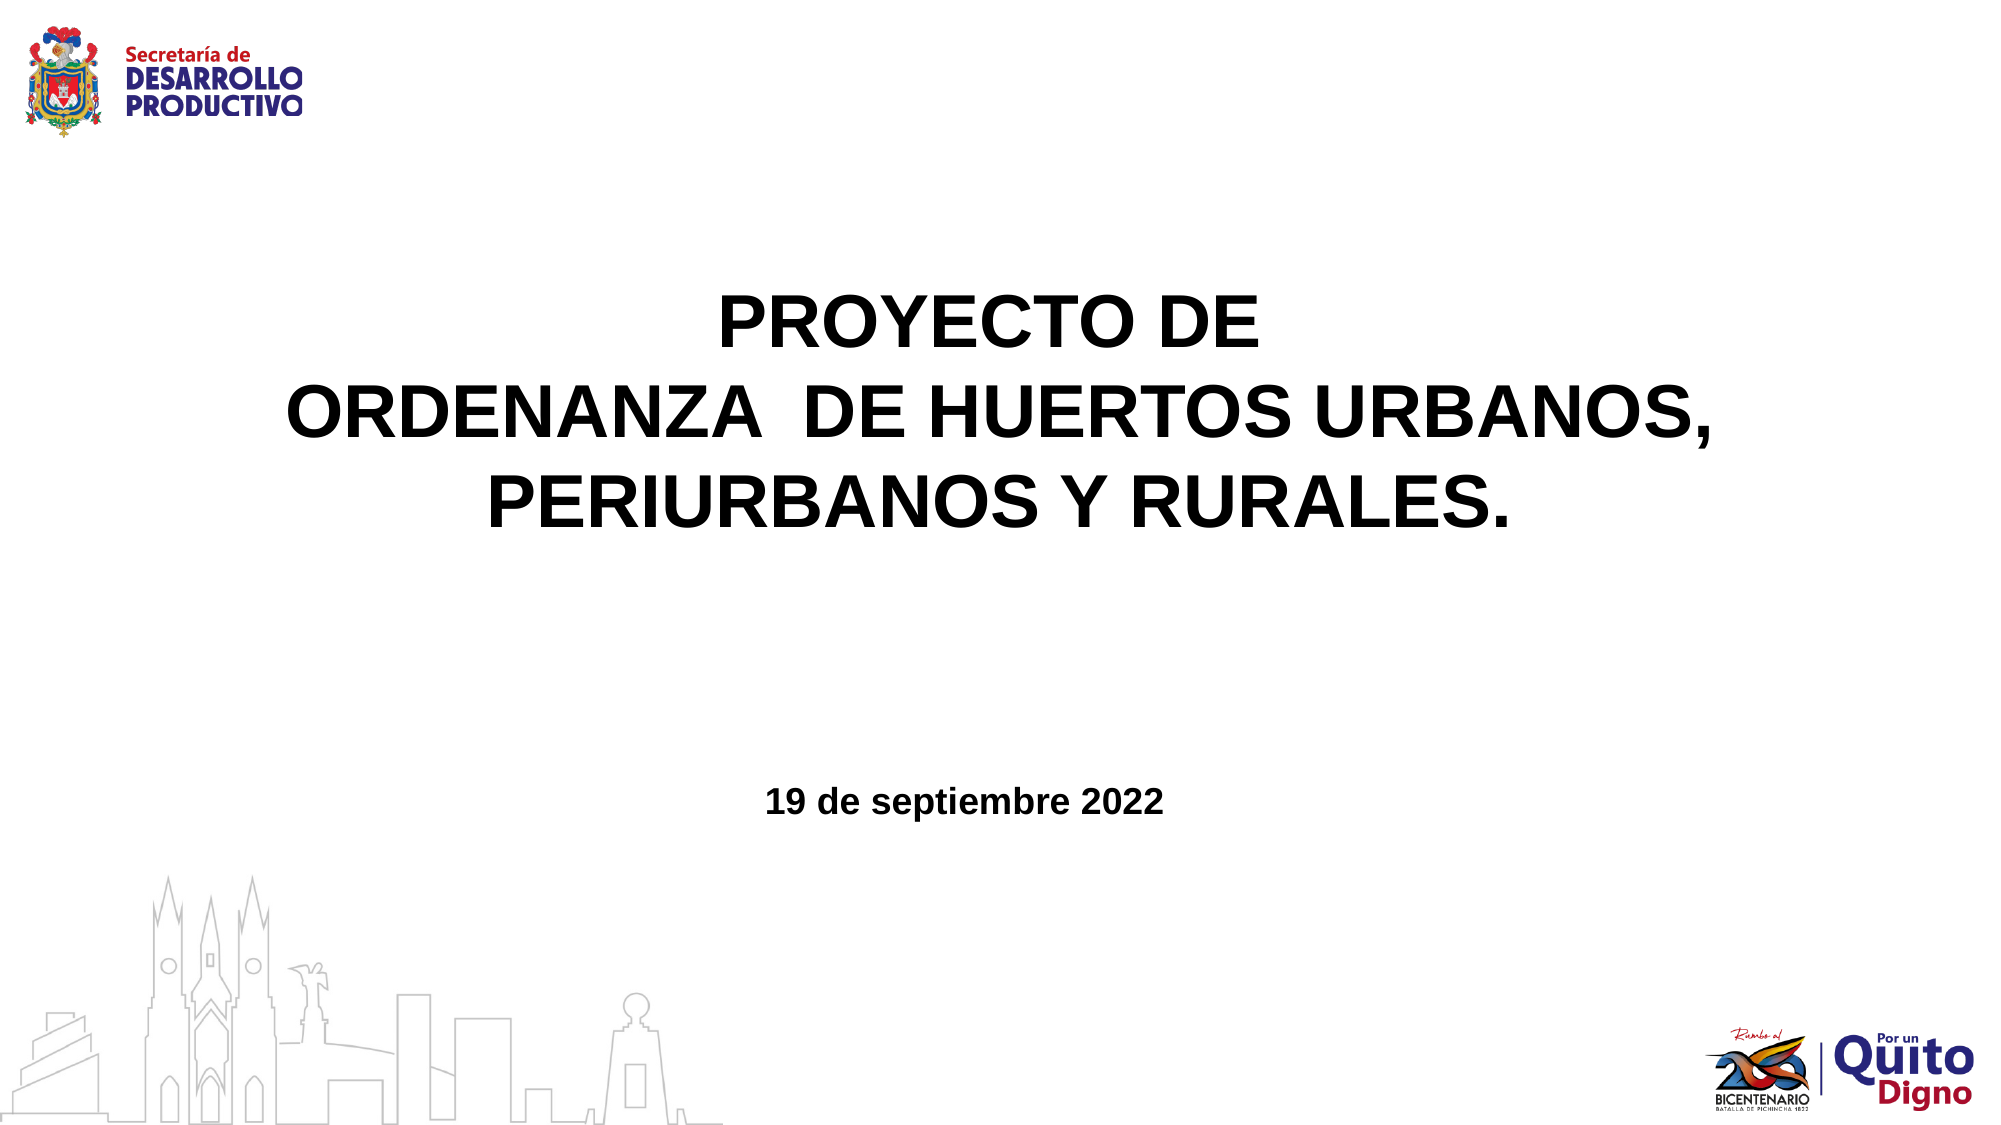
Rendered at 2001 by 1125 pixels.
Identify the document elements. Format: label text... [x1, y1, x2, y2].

picture [0, 874, 724, 1125]
picture [24, 26, 102, 138]
picture [126, 46, 303, 117]
text_box PROYECTO DE ORDENANZA DE HUERTOS URBANOS, PERIURBANOS Y RURALES. [173, 264, 1827, 640]
text_box 19 de septiembre 2022 [586, 769, 1343, 830]
picture [1701, 1027, 1974, 1111]
